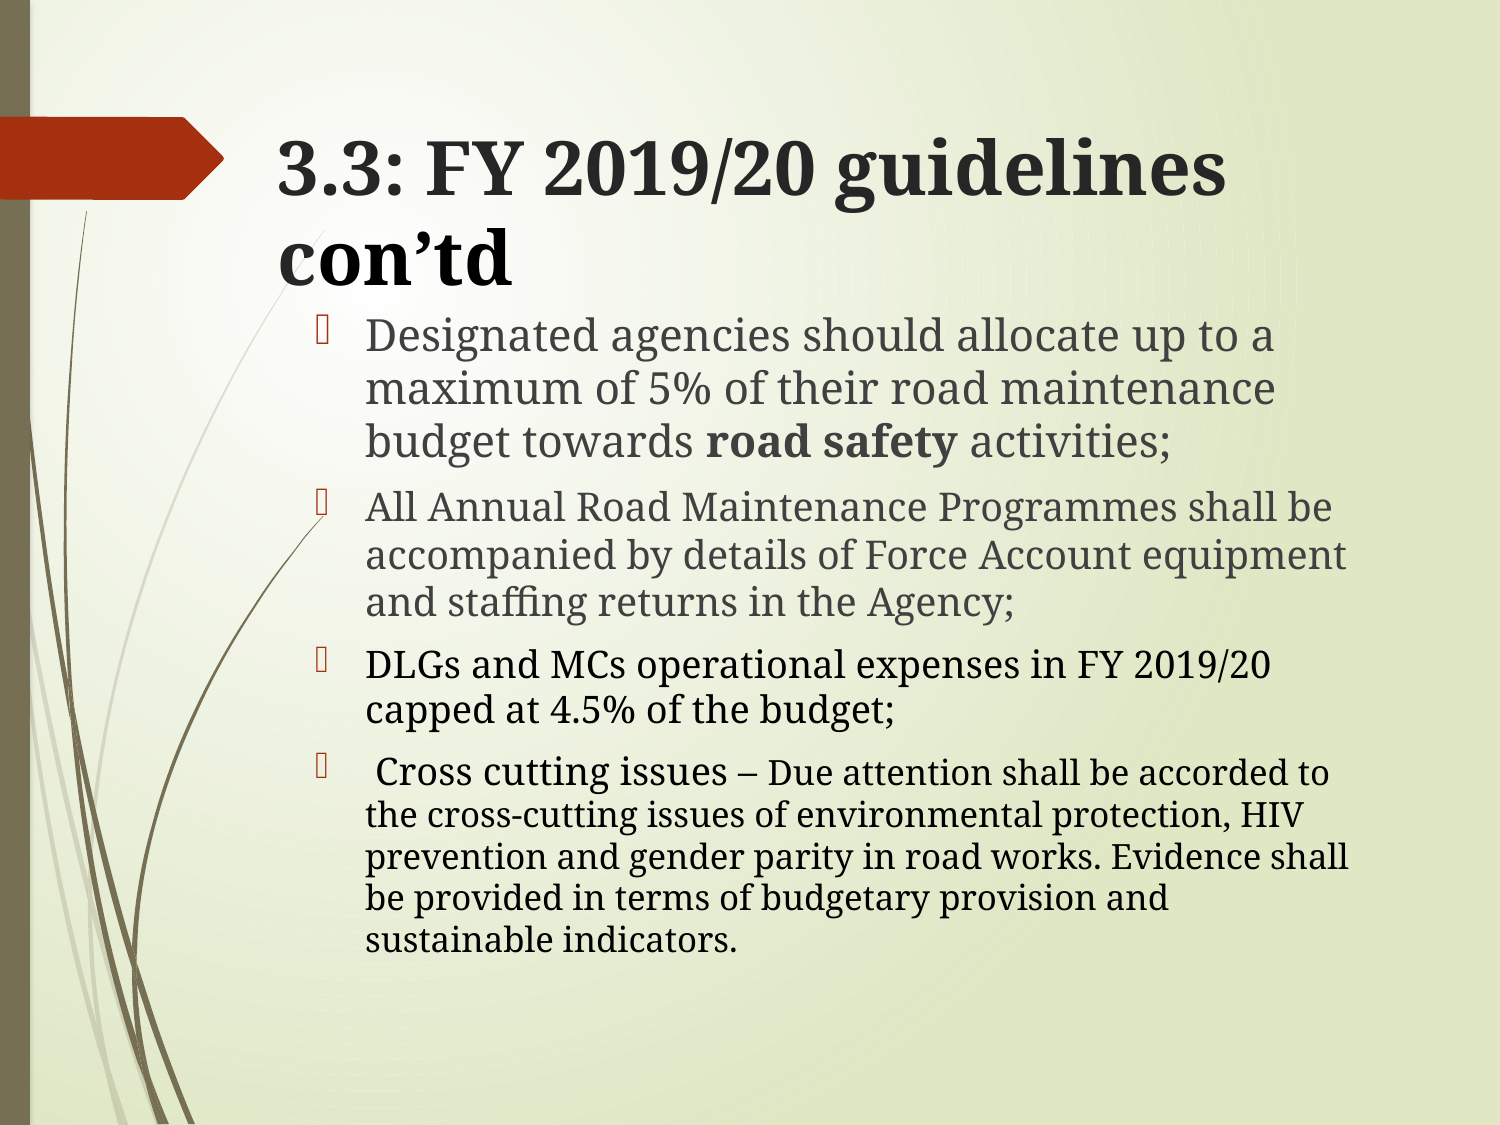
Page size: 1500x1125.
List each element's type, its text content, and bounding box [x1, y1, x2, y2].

title 3.3: FY 2019/20 guidelines con’td [262, 112, 1413, 250]
list Designated agencies should allocate up to a maximum of 5% of their road maintenance budget towards road safety activities; All Annual Road Maintenance Programmes shall be accompanied by details of Force Account equipment and staffing returns in the Agency; DLGs and MCs operational expenses in FY 2019/20 capped at 4.5% of the budget; Cross cutting issues – Due attention shall be accorded to the cross-cutting issues of environmental protection, HIV prevention and gender parity in road works. Evidence shall be provided in terms of budgetary provision and sustainable indicators. [300, 299, 1382, 975]
